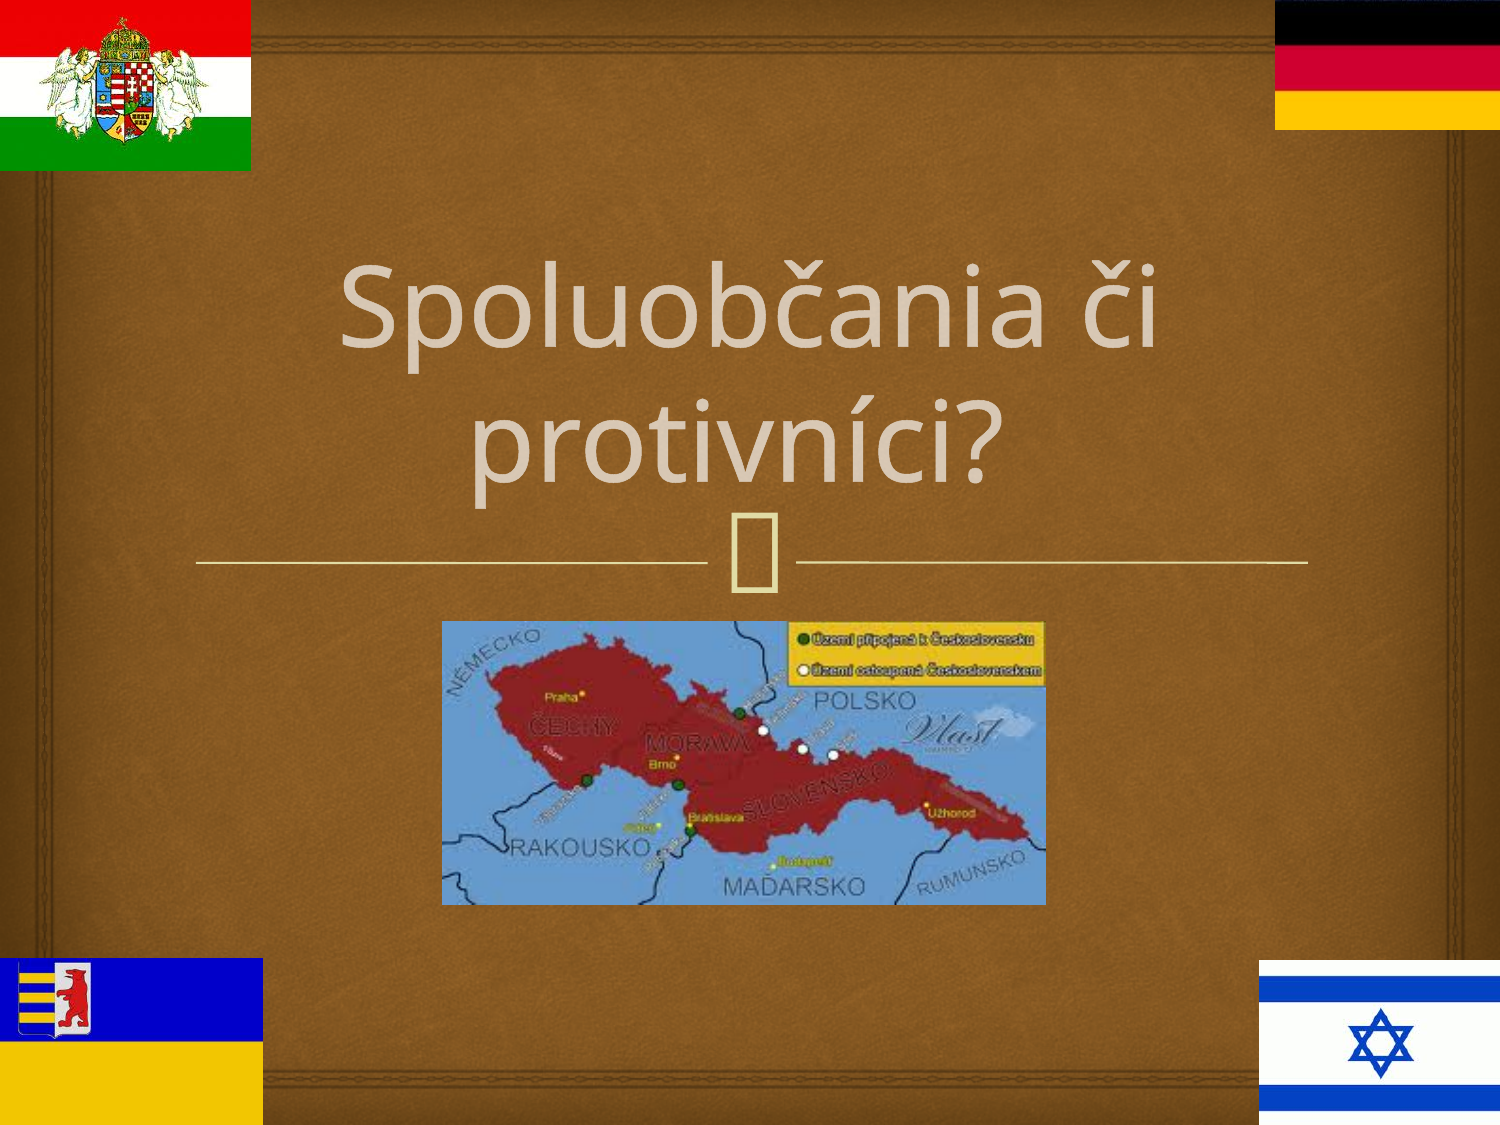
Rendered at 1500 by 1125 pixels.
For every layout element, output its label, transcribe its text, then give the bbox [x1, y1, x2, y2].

title Spoluobčania či protivníci? [194, 227, 1306, 512]
picture [0, 0, 1500, 1125]
